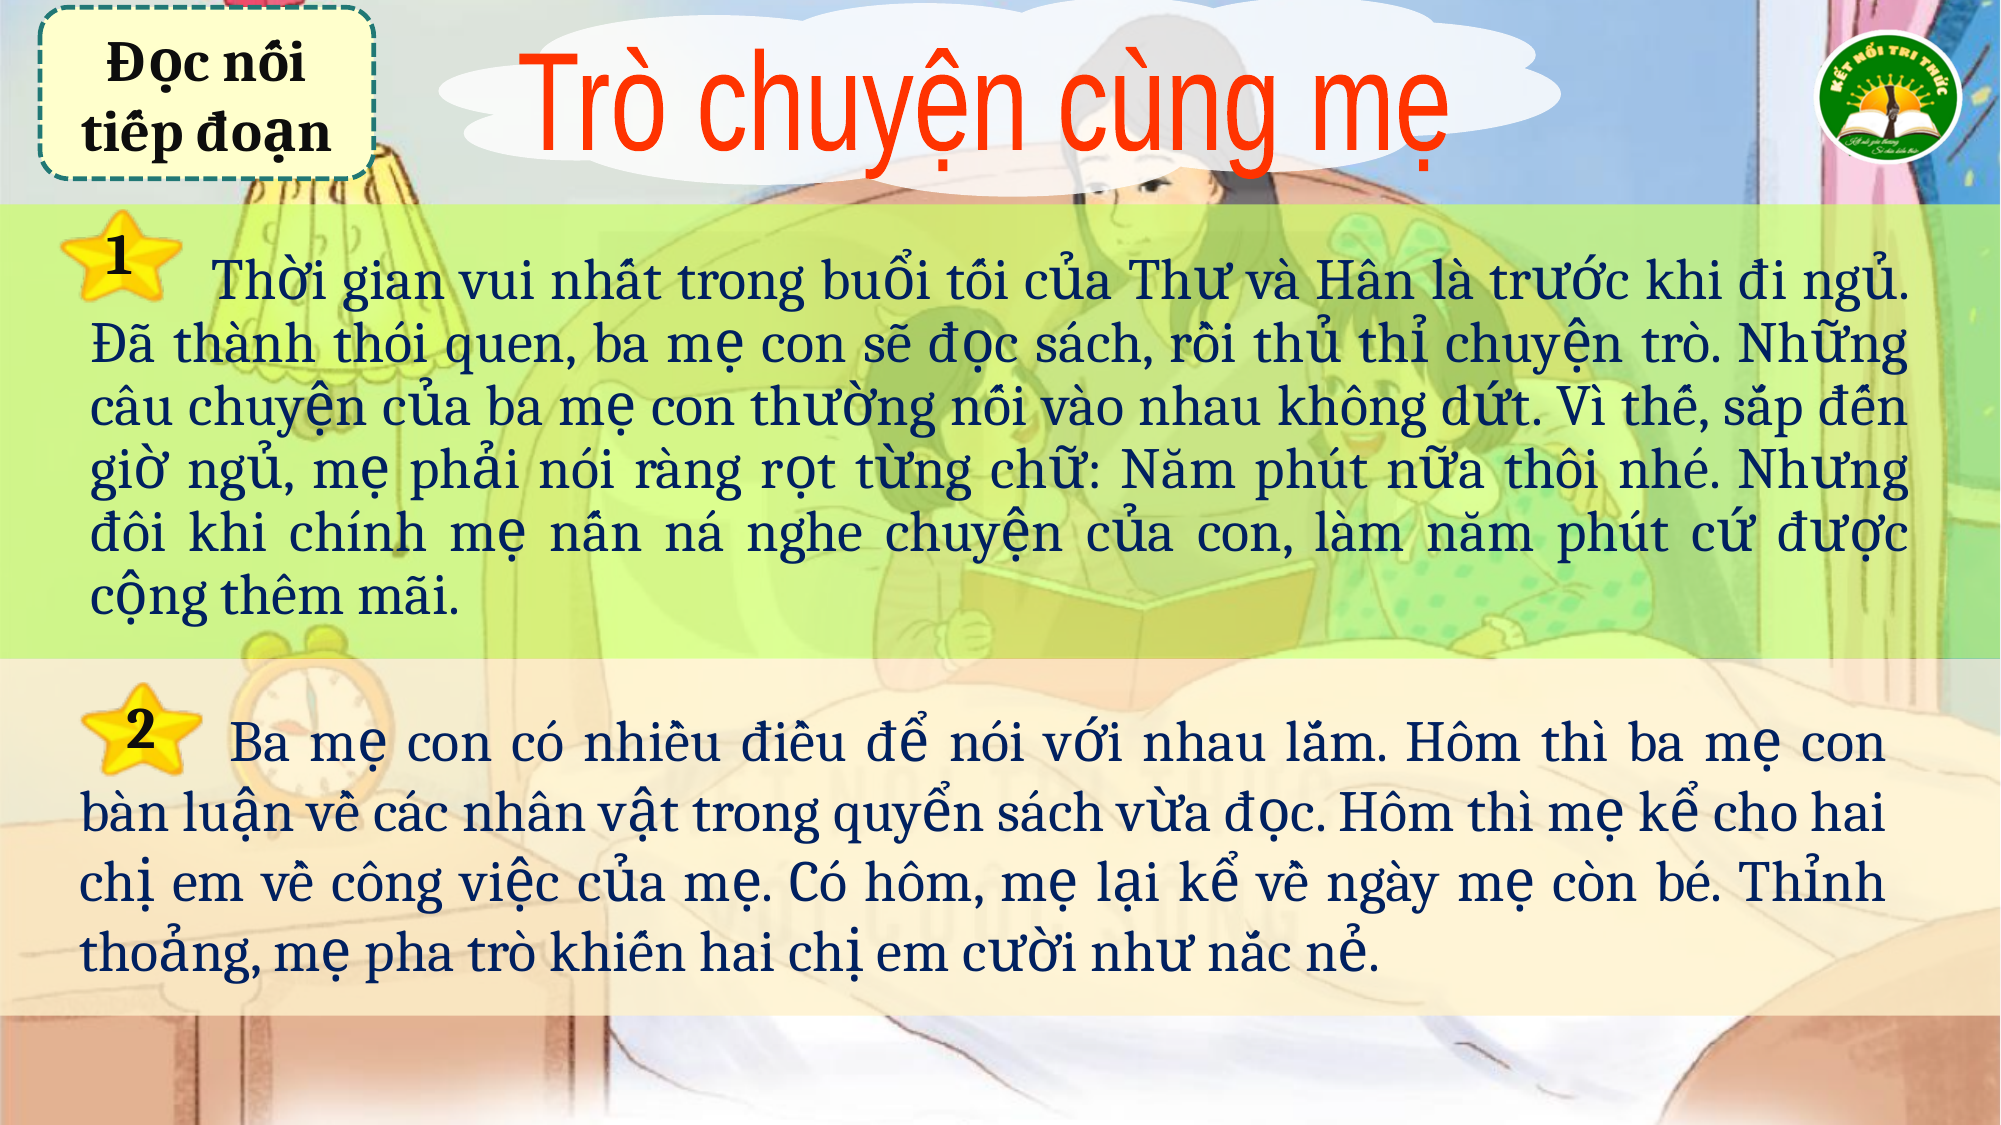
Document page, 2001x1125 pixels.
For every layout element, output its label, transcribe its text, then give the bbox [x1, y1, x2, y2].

text_box [0, 203, 2000, 660]
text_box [46, 209, 186, 305]
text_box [67, 682, 207, 779]
text_box Thời gian vui nhất trong buổi tối của Thư và Hân là trước khi đi ngủ. Đã thành thói quen, ba mẹ con sẽ đọc sách, rồi thủ thỉ chuyện trò. Những câu chuyện của ba mẹ con thường nối vào nhau không dứt. Vì thế, sắp đến giờ ngủ, mẹ phải nói ràng rọt từng chữ: Năm phút nữa thôi nhé. Nhưng đôi khi chính mẹ nấn ná nghe chuyện của con, làm năm phút cứ được cộng thêm mãi. [75, 241, 1925, 637]
text_box Đọc nối tiếp đoạn [40, 7, 374, 179]
text_box [0, 660, 2000, 1017]
text_box Ba mẹ con có nhiều điều để nói với nhau lắm. Hôm thì ba mẹ con bàn luận về các nhân vật trong quyển sách vừa đọc. Hôm thì mẹ kể cho hai chị em về công việc của mẹ. Có hôm, mẹ lại kể về ngày mẹ còn bé. Thỉnh thoảng, mẹ pha trò khiến hai chị em cười như nắc nẻ. [64, 696, 1902, 991]
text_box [439, 0, 1561, 196]
picture [0, 0, 2001, 1125]
